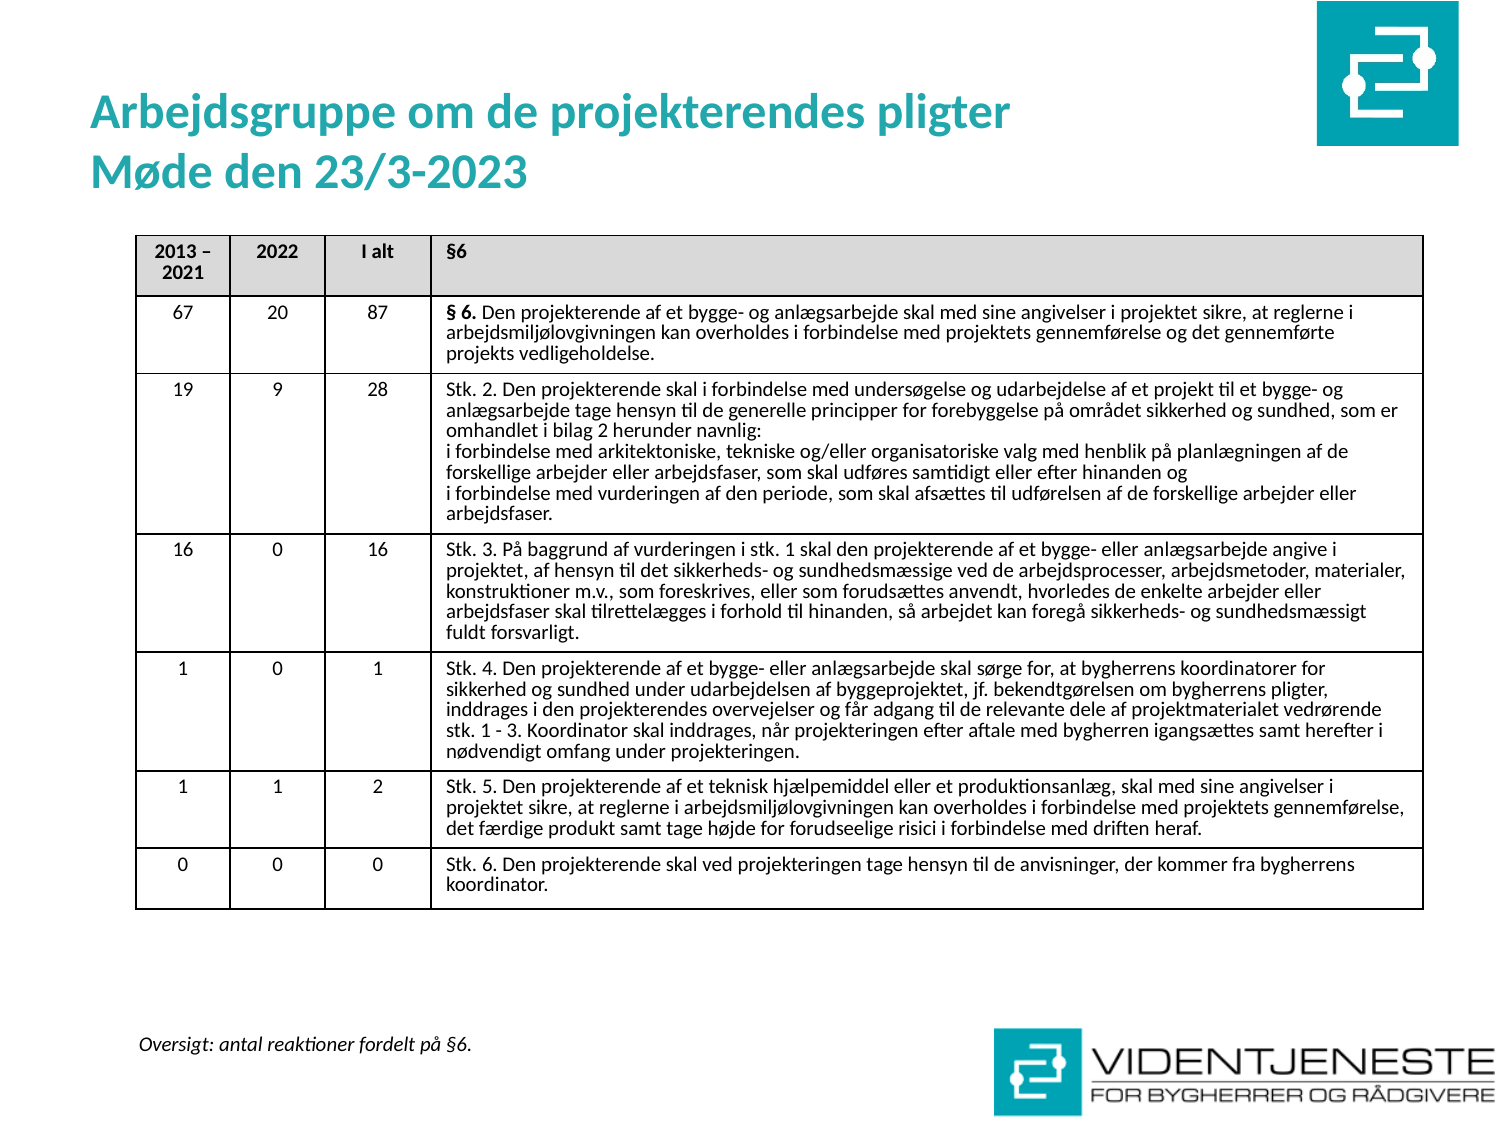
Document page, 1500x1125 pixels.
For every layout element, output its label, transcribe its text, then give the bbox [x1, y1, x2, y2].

title Arbejdsgruppe om de projekterendes pligter Møde den 23/3-2023 [75, 45, 1425, 233]
table_cell 9 [231, 374, 324, 533]
table_cell Stk. 6. Den projekterende skal ved projekteringen tage hensyn til de anvisninger, der kommer fra bygherrens koordinator. [432, 849, 1422, 908]
table_cell Stk. 5. Den projekterende af et teknisk hjælpemiddel eller et produktionsanlæg, skal med sine angivelser i projektet sikre, at reglerne i arbejdsmiljølovgivningen kan overholdes i forbindelse med projektets gennemførelse, det færdige produkt samt tage højde for forudseelige risici i forbindelse med driften heraf. [432, 772, 1422, 847]
table_cell 1 [137, 772, 229, 847]
table_cell 16 [326, 535, 430, 651]
picture [1316, 1, 1459, 146]
text_box Oversigt: antal reaktioner fordelt på §6. [123, 1021, 1414, 1106]
table_cell Stk. 3. På baggrund af vurderingen i stk. 1 skal den projekterende af et bygge- eller anlægsarbejde angive i projektet, af hensyn til det sikkerheds- og sundhedsmæssige ved de arbejdsprocesser, arbejdsmetoder, materialer, konstruktioner m.v., som foreskrives, eller som forudsættes anvendt, hvorledes de enkelte arbejder eller arbejdsfaser skal tilrettelægges i forhold til hinanden, så arbejdet kan foregå sikkerheds- og sundhedsmæssigt fuldt forsvarligt. [432, 535, 1422, 651]
table_cell 2 [326, 772, 430, 847]
table_cell 0 [137, 849, 229, 908]
table_cell 0 [231, 849, 324, 908]
table_cell 67 [137, 297, 229, 373]
table_header I alt [326, 236, 430, 295]
table_cell 20 [231, 297, 324, 373]
table_cell 1 [231, 772, 324, 847]
table_cell 0 [231, 535, 324, 651]
table_cell Stk. 2. Den projekterende skal i forbindelse med undersøgelse og udarbejdelse af et projekt til et bygge- og anlægsarbejde tage hensyn til de generelle principper for forebyggelse på området sikkerhed og sundhed, som er omhandlet i bilag 2 herunder navnlig: i forbindelse med arkitektoniske, tekniske og/eller organisatoriske valg med henblik på planlægningen af de forskellige arbejder eller arbejdsfaser, som skal udføres samtidigt eller efter hinanden og i forbindelse med vurderingen af den periode, som skal afsættes til udførelsen af de forskellige arbejder eller arbejdsfaser. [432, 374, 1422, 533]
table_cell 19 [137, 374, 229, 533]
table_cell 28 [326, 374, 430, 533]
table_header §6 [432, 236, 1422, 295]
table_cell 87 [326, 297, 430, 373]
table_cell 1 [137, 653, 229, 770]
table_cell 0 [326, 849, 430, 908]
picture [994, 1026, 1495, 1119]
table_header 2013 – 2021 [137, 236, 229, 295]
table_cell 16 [137, 535, 229, 651]
table_cell 1 [326, 653, 430, 770]
table_cell Stk. 4. Den projekterende af et bygge- eller anlægsarbejde skal sørge for, at bygherrens koordinatorer for sikkerhed og sundhed under udarbejdelsen af byggeprojektet, jf. bekendtgørelsen om bygherrens pligter, inddrages i den projekterendes overvejelser og får adgang til de relevante dele af projektmaterialet vedrørende stk. 1 - 3. Koordinator skal inddrages, når projekteringen efter aftale med bygherren igangsættes samt herefter i nødvendigt omfang under projekteringen. [432, 653, 1422, 770]
table_cell § 6. Den projekterende af et bygge- og anlægsarbejde skal med sine angivelser i projektet sikre, at reglerne i arbejdsmiljølovgivningen kan overholdes i forbindelse med projektets gennemførelse og det gennemførte projekts vedligeholdelse. [432, 297, 1422, 373]
table_cell 0 [231, 653, 324, 770]
table_header 2022 [231, 236, 324, 295]
